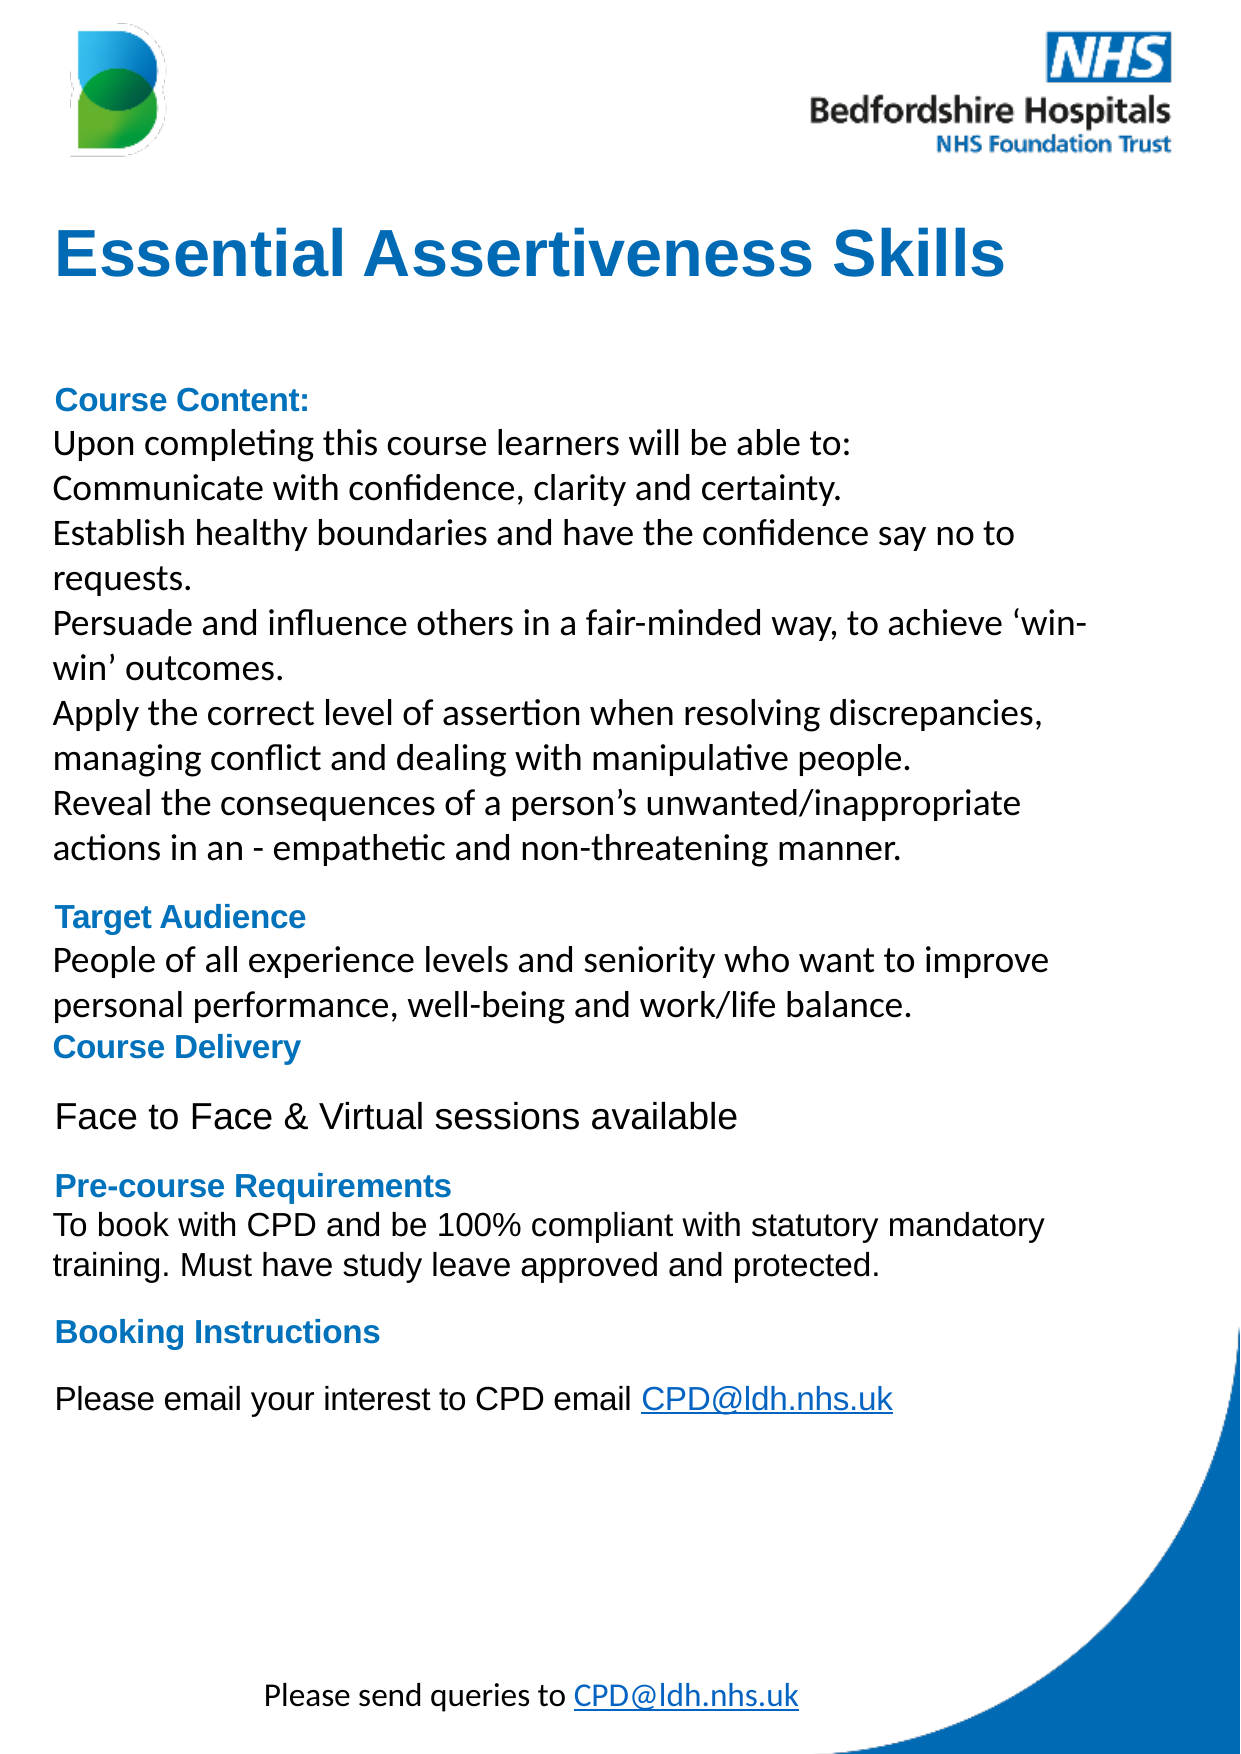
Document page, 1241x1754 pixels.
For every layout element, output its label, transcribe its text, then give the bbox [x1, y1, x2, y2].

picture [805, 26, 1176, 158]
text_box Please send queries to CPD@ldh.nhs.uk [15, 1665, 1071, 1721]
picture [620, 879, 1240, 1754]
picture [69, 22, 168, 158]
text_box Course Content: Upon completing this course learners will be able to: Communicate with confidence, clarity and certainty. Establish healthy boundaries and have the confidence say no to requests. Persuade and influence others in a fair-minded way, to achieve ‘win-win’ outcomes. Apply the correct level of assertion when resolving discrepancies, managing conflict and dealing with manipulative people. Reveal the consequences of a person’s unwanted/inappropriate actions in an - empathetic and non-threatening manner. Target Audience People of all experience levels and seniority who want to improve personal performance, well-being and work/life balance. Course Delivery Face to Face & Virtual sessions available Pre-course Requirements To book with CPD and be 100% compliant with statutory mandatory training. Must have study leave approved and protected. Booking Instructions Please email your interest to CPD email CPD@ldh.nhs.uk [52, 377, 1120, 1418]
text_box Essential Assertiveness Skills [52, 232, 1033, 290]
